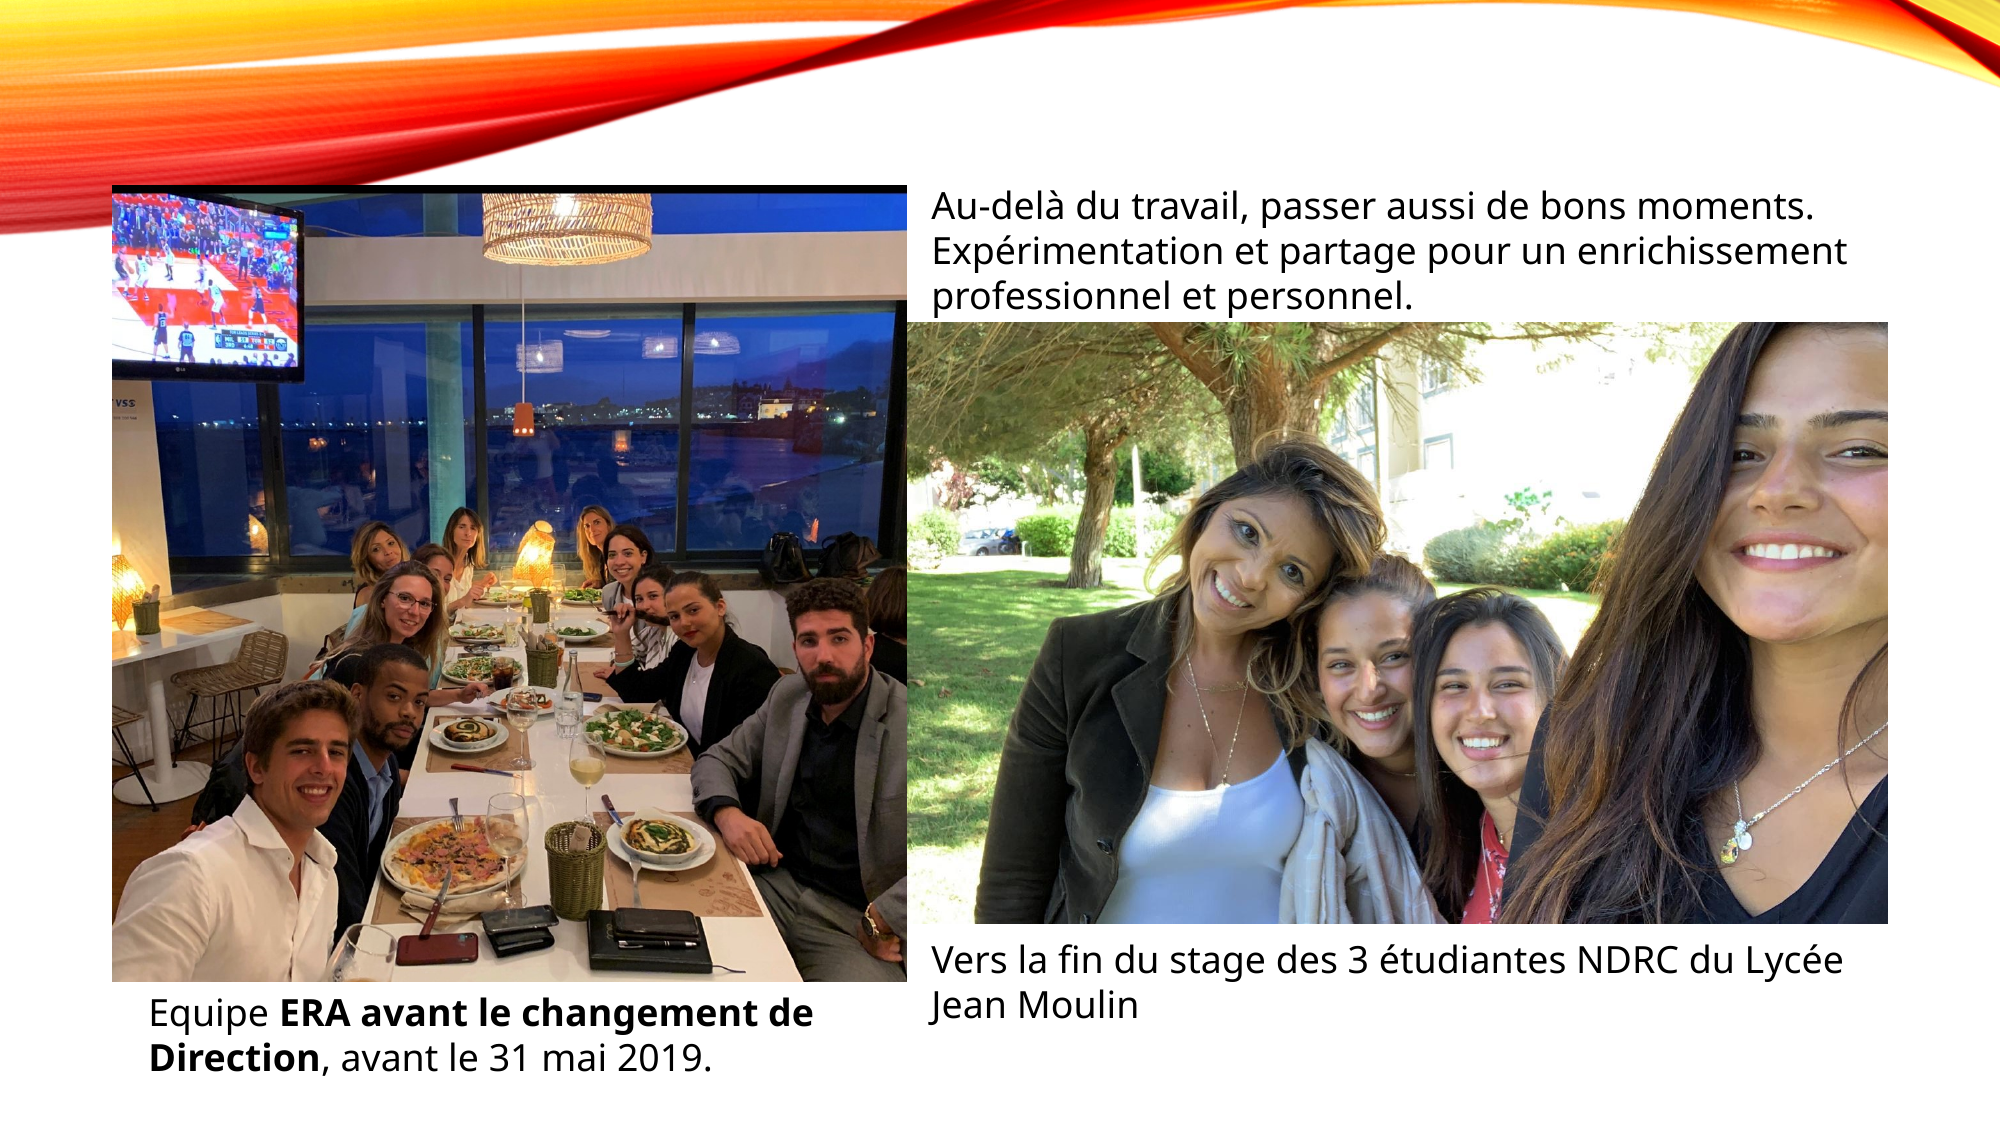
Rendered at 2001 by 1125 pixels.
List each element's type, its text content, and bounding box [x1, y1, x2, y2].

text_box Au-delà du travail, passer aussi de bons moments. Expérimentation et partage pour un enrichissement professionnel et personnel. [916, 174, 1910, 324]
text_box Equipe ERA avant le changement de Direction, avant le 31 mai 2019. [133, 983, 907, 1087]
text_box Vers la fin du stage des 3 étudiantes NDRC du Lycée Jean Moulin [916, 928, 1910, 1034]
picture [0, 0, 2000, 983]
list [907, 322, 1888, 924]
